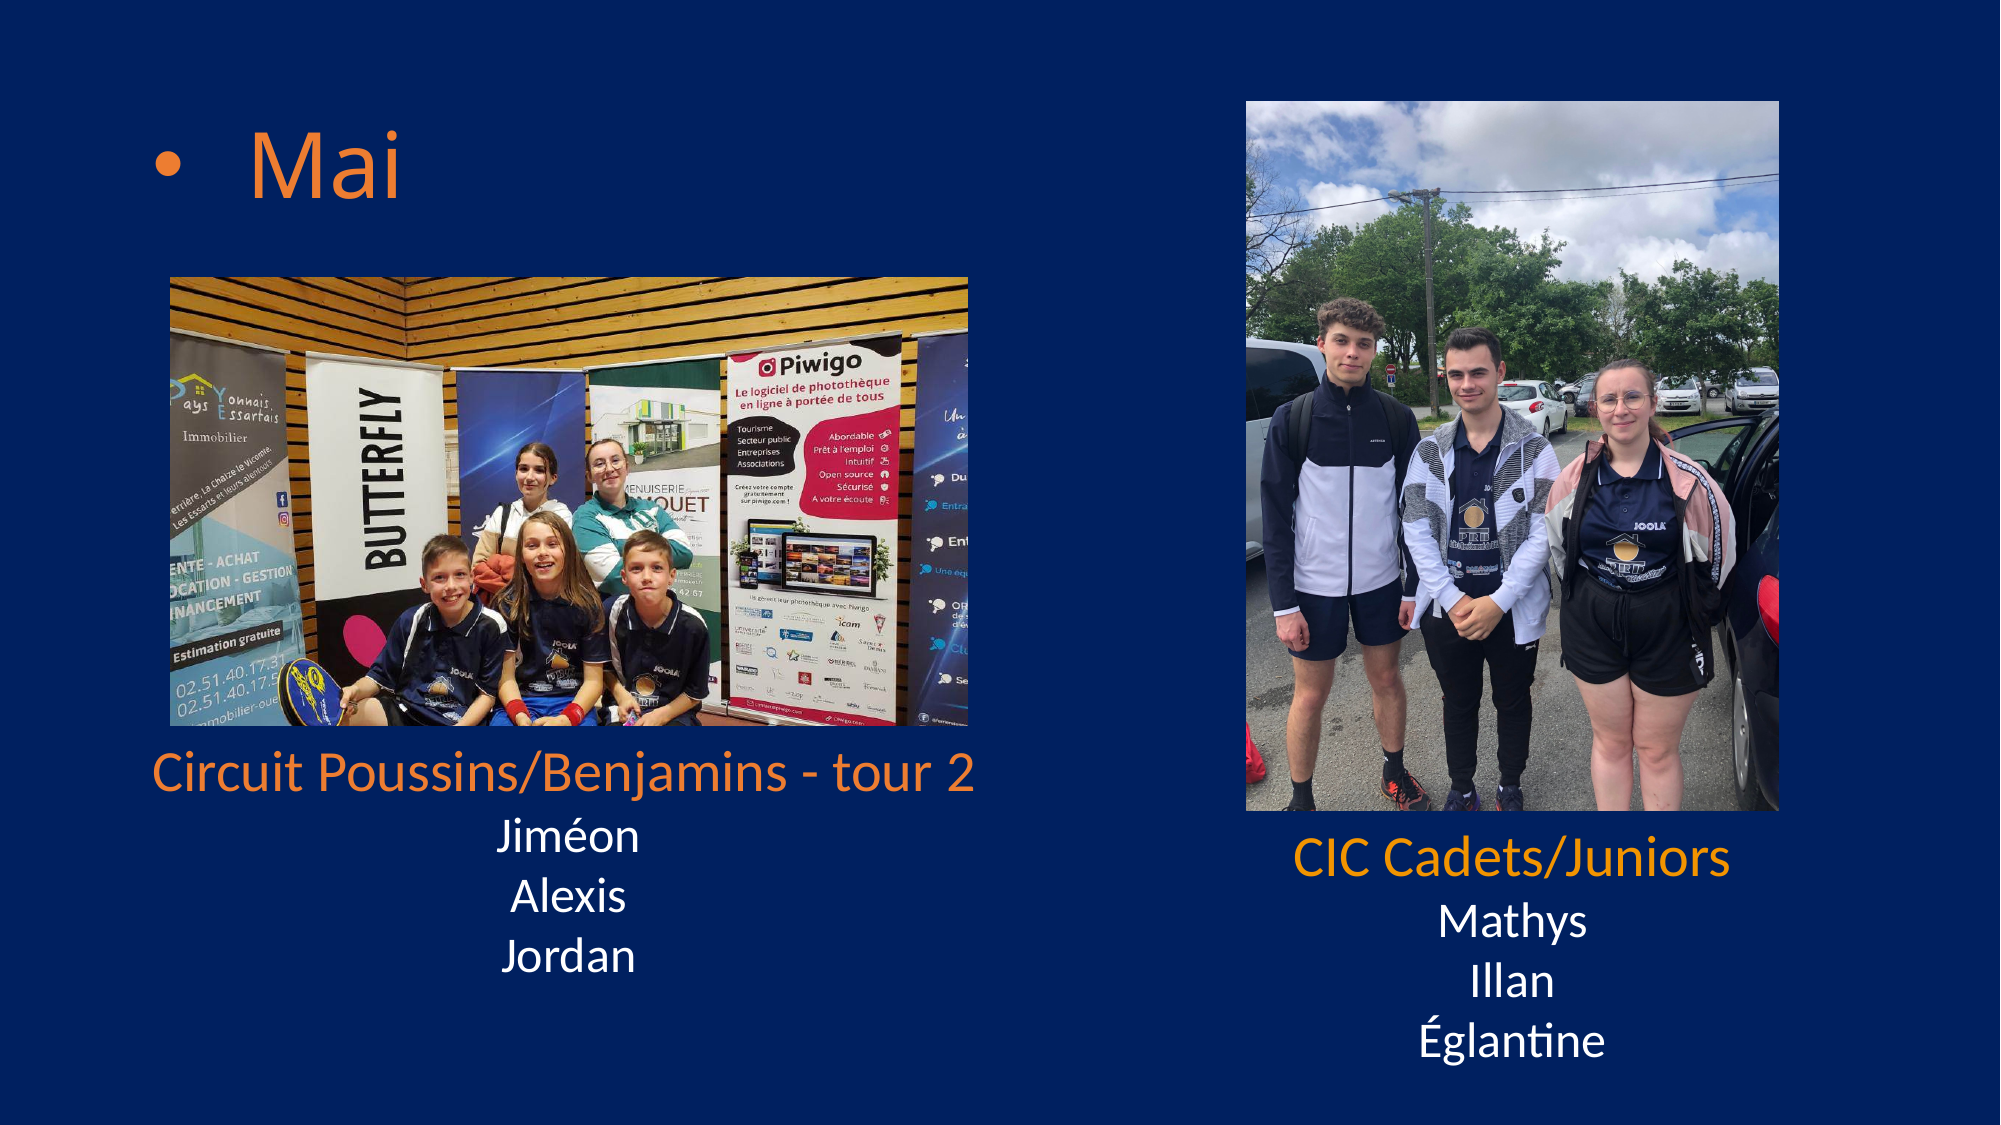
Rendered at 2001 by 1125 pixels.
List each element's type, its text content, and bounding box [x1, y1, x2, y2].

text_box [1246, 101, 1779, 1078]
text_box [137, 277, 1000, 994]
title Mai [137, 59, 1863, 278]
